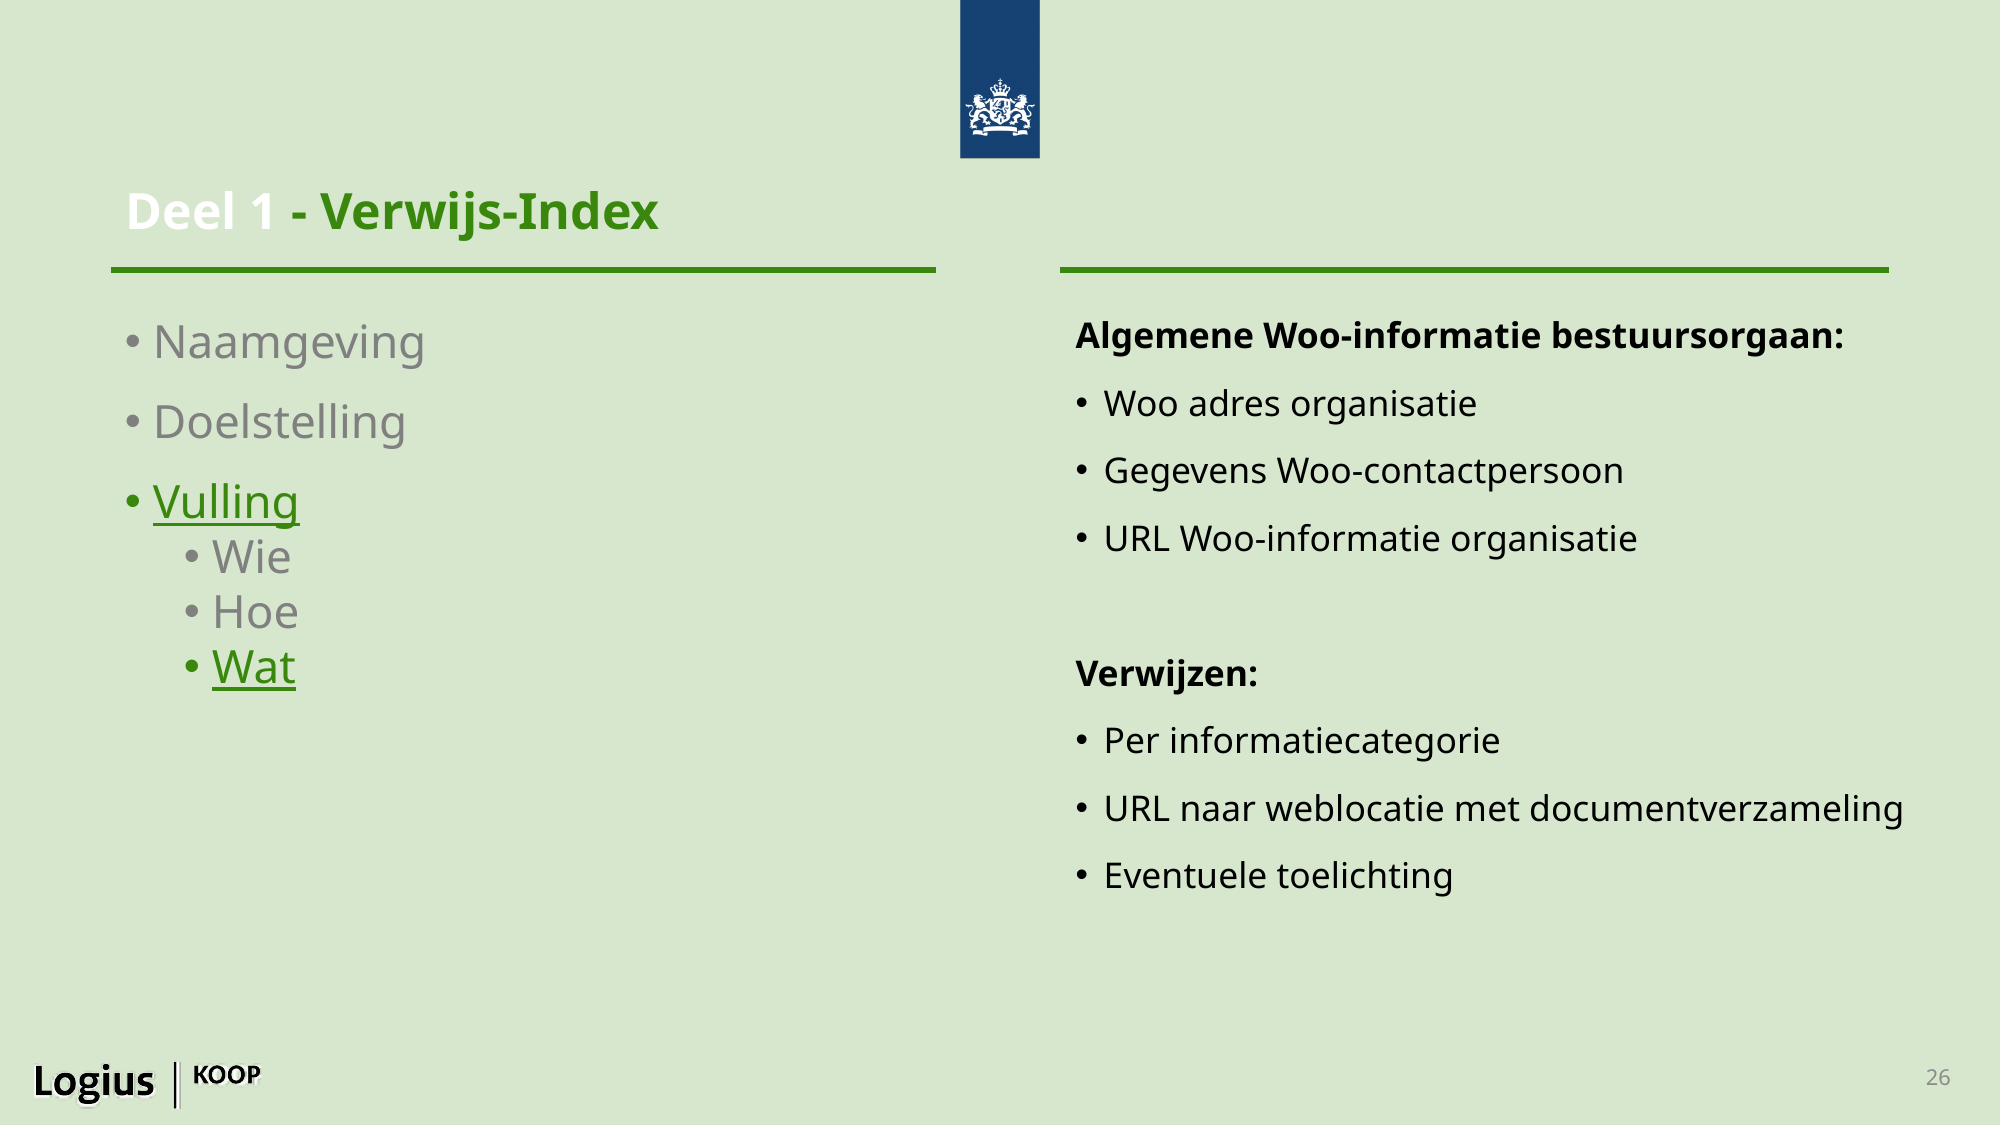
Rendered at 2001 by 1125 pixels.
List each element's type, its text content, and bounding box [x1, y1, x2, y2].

title Deel 1 - Verwijs-Index [110, 141, 932, 248]
list Algemene Woo-informatie bestuursorgaan: Woo adres organisatie Gegevens Woo-contactpersoon URL Woo-informatie organisatie Verwijzen: Per informatiecategorie URL naar weblocatie met documentverzameling Eventuele toelichting [1060, 305, 1966, 1020]
slide_number 26 [1837, 1048, 1966, 1109]
picture [960, 0, 1040, 198]
list Naamgeving Doelstelling Vulling Wie Hoe Wat [109, 305, 940, 1020]
picture [26, 1052, 270, 1118]
